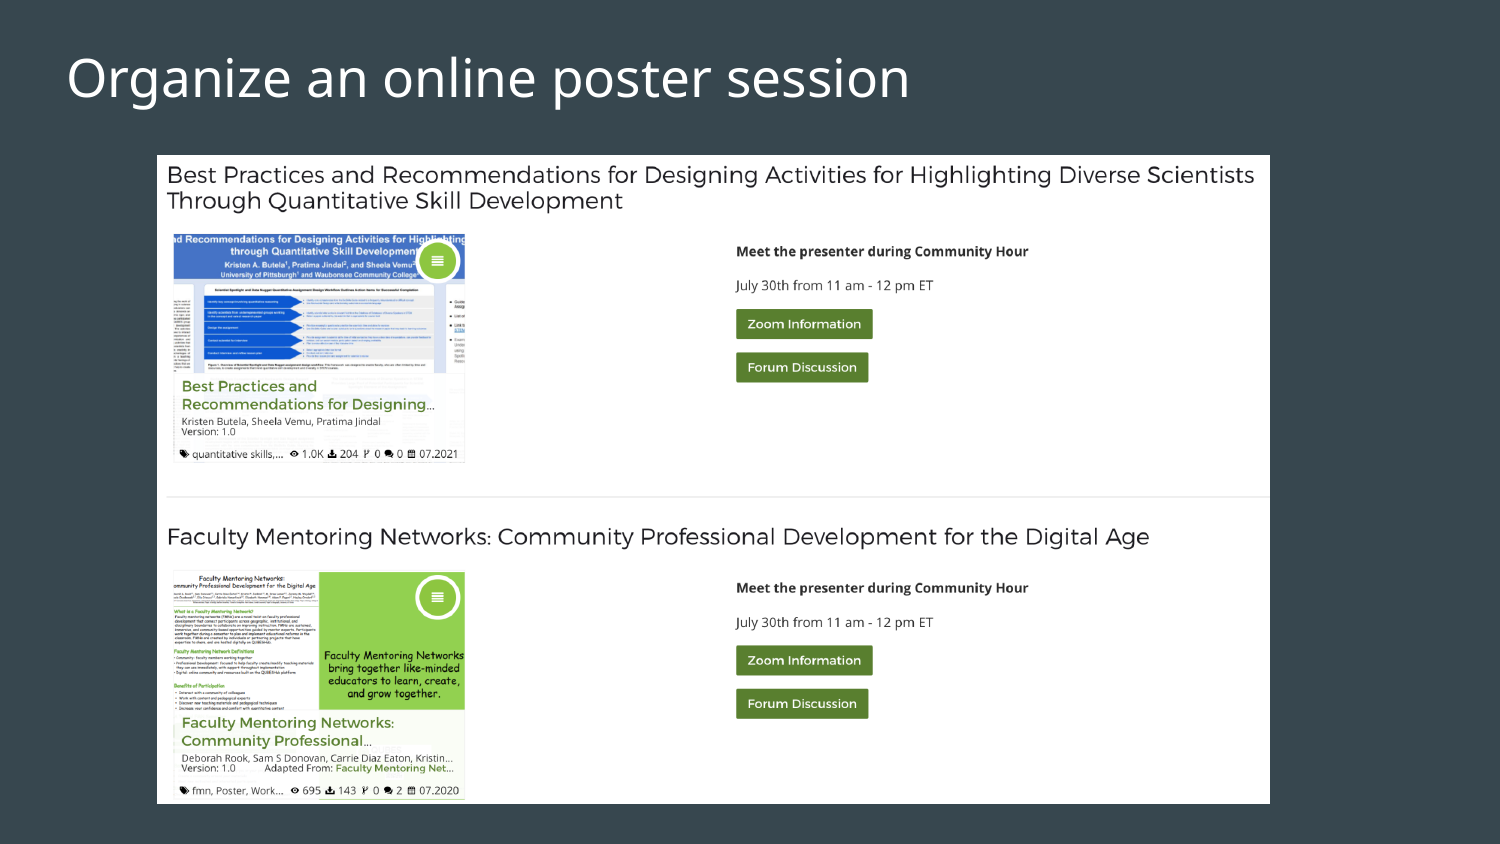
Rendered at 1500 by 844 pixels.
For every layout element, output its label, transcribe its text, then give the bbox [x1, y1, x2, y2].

picture [157, 155, 1270, 805]
title Organize an online poster session [51, 29, 1449, 124]
